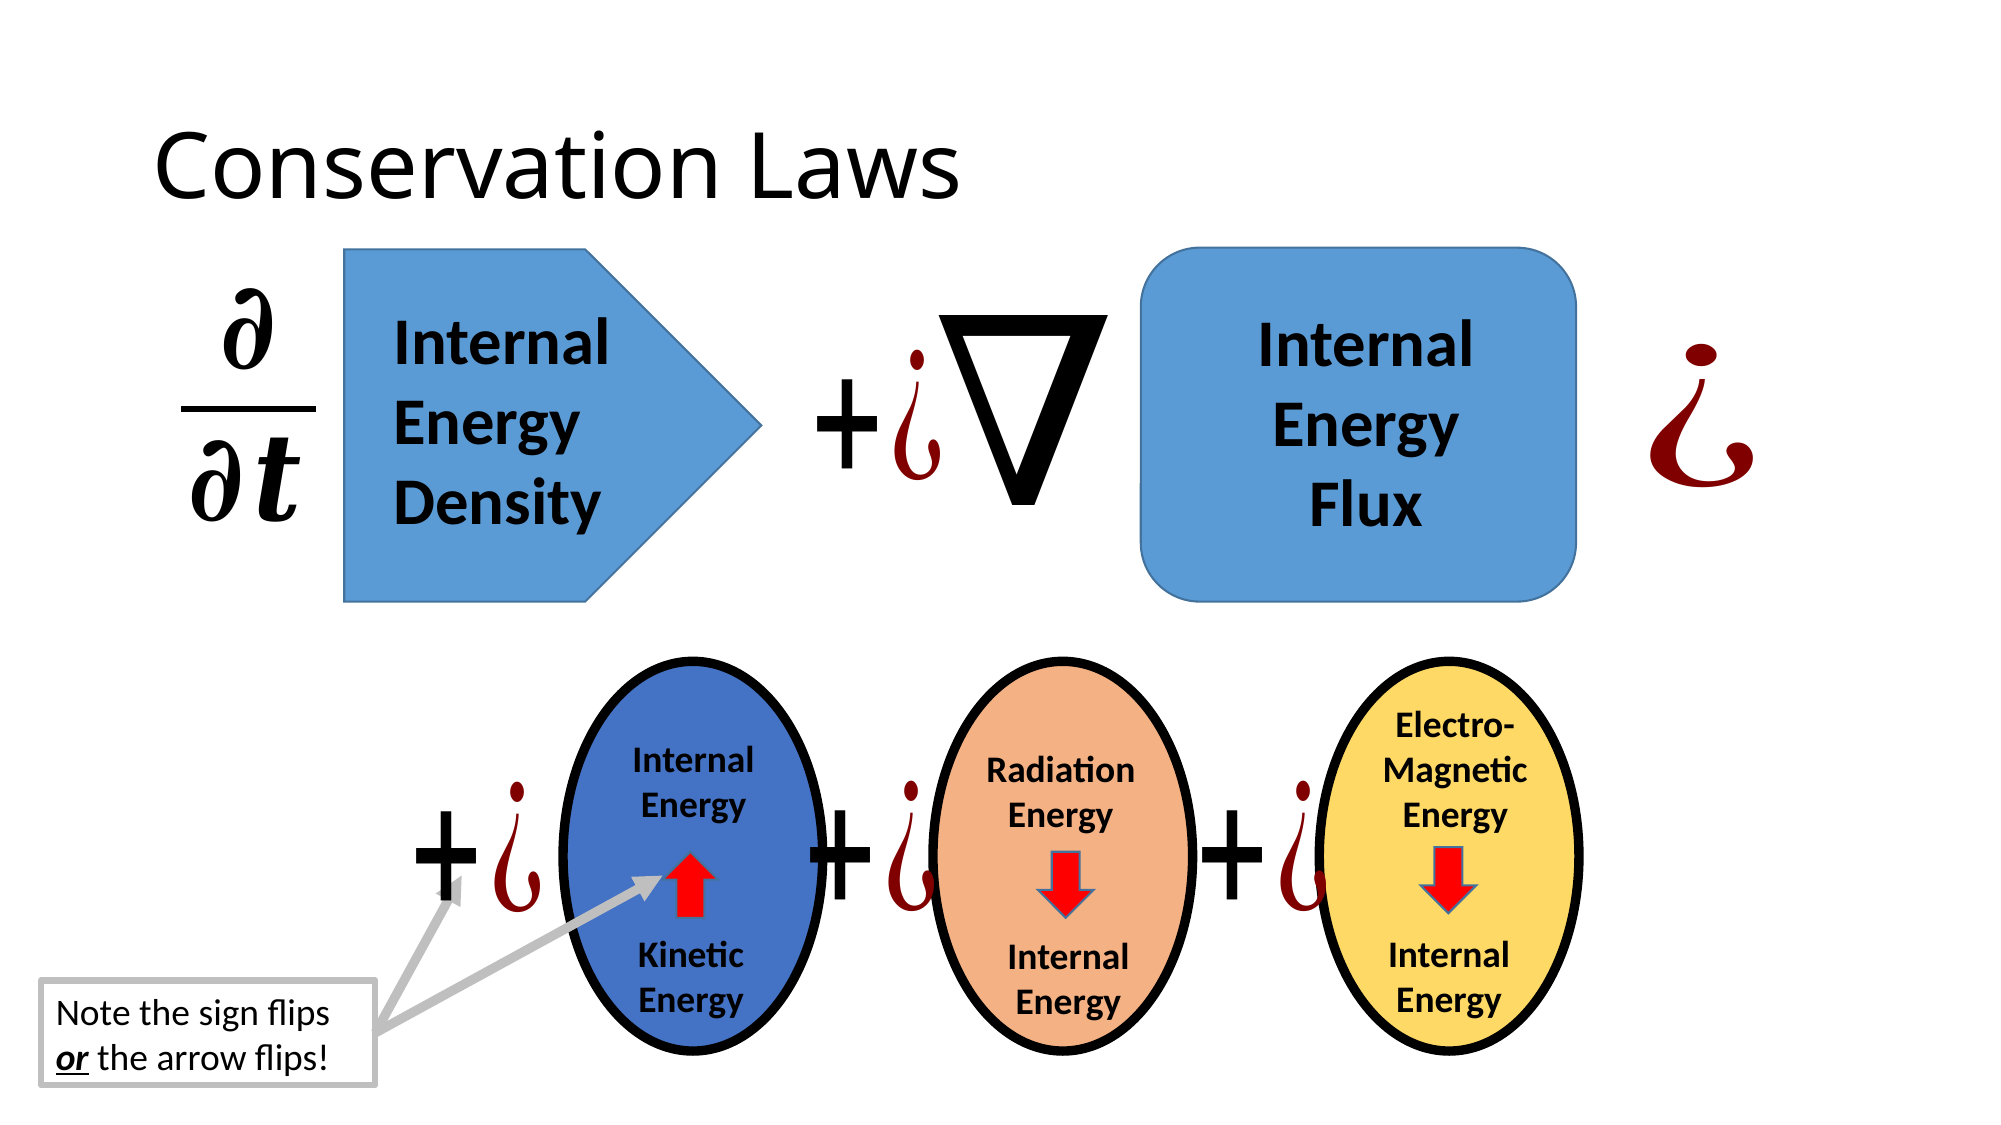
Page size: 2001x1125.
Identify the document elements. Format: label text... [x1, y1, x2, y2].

text_box Note the sign flips or the arrow flips! [41, 980, 376, 1086]
text_box [669, 331, 763, 520]
text_box [561, 660, 824, 1001]
text_box [637, 1027, 757, 1053]
text_box [1377, 660, 1521, 692]
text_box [375, 875, 462, 1034]
text_box Internal Energy [604, 727, 783, 833]
text_box Electro- Magnetic Energy [1366, 692, 1545, 843]
text_box Internal Energy Density [378, 290, 669, 546]
text_box [1035, 850, 1097, 920]
text_box Radiation Energy [963, 738, 1158, 843]
text_box Kinetic Energy [663, 922, 781, 1027]
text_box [462, 875, 663, 1034]
text_box [343, 278, 643, 603]
text_box [1318, 704, 1580, 999]
text_box [931, 660, 1194, 1007]
text_box [1386, 1028, 1513, 1053]
text_box Internal Energy [1359, 922, 1539, 1028]
title Conservation Laws [137, 59, 1863, 278]
text_box [663, 850, 721, 919]
text_box [1139, 278, 1578, 603]
text_box Internal Energy Flux [1220, 292, 1512, 548]
text_box [1418, 846, 1479, 915]
text_box [1002, 1030, 1124, 1053]
text_box Internal Energy [979, 924, 1158, 1030]
